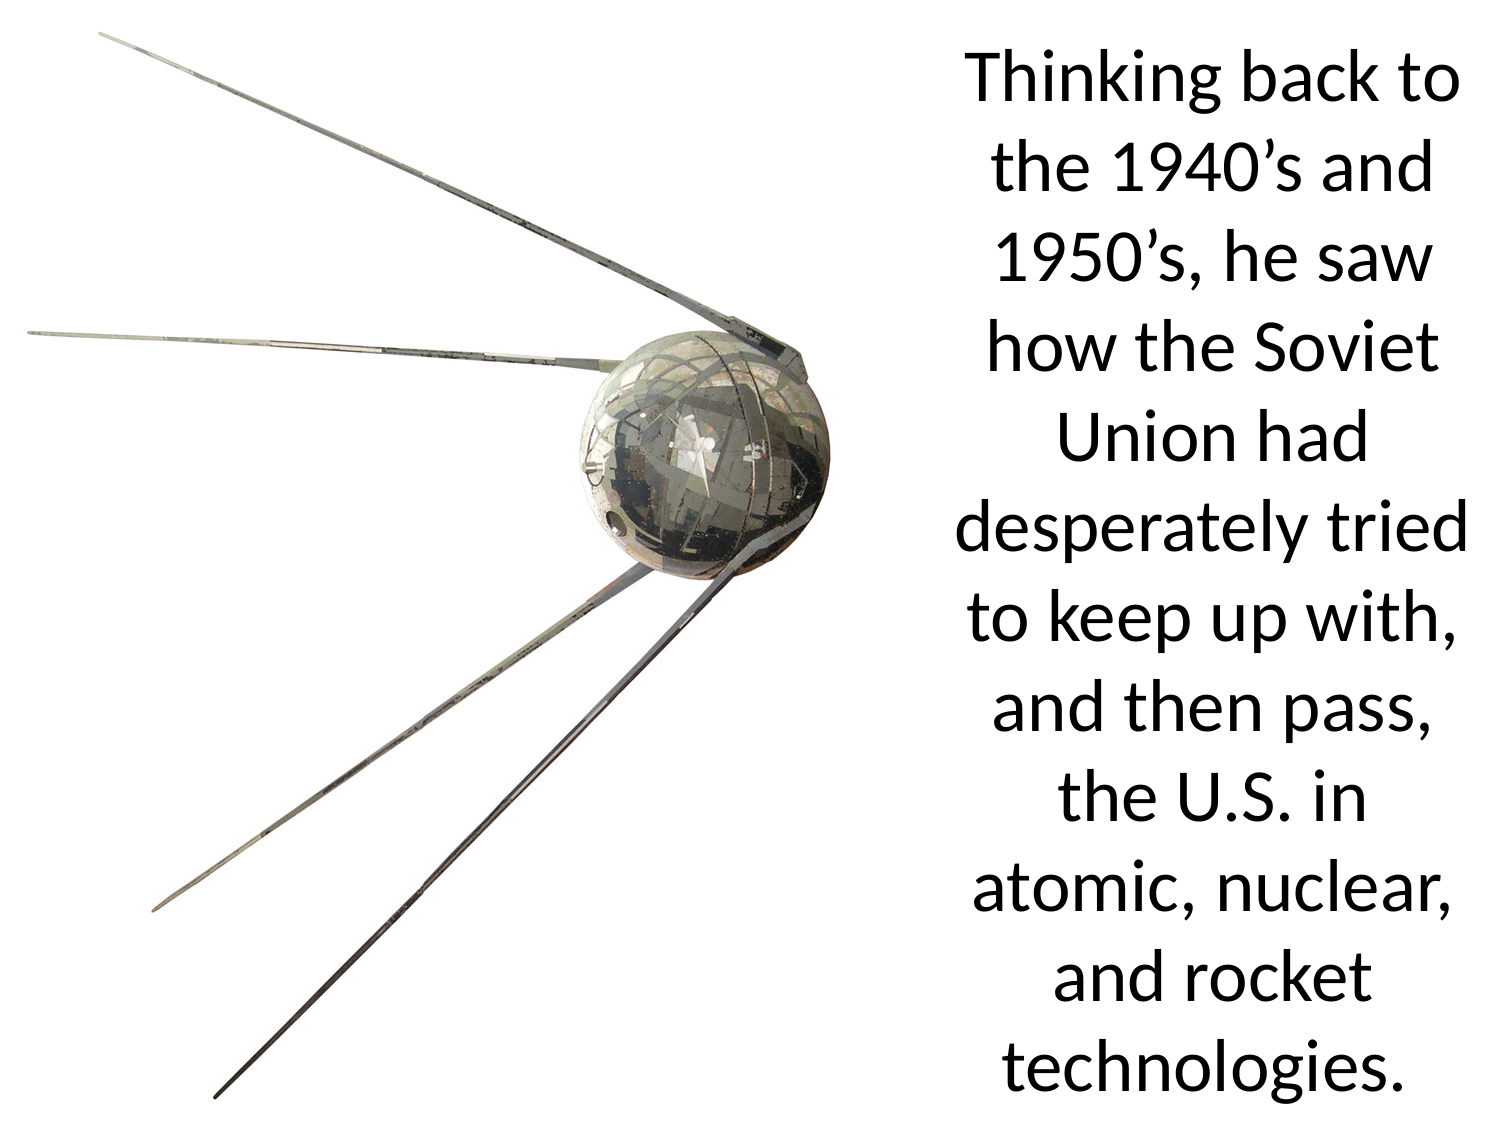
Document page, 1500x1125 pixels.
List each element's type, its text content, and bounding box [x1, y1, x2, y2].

picture [0, 0, 848, 1125]
text_box Thinking back to the 1940’s and 1950’s, he saw how the Soviet Union had desperately tried to keep up with, and then pass, the U.S. in atomic, nuclear, and rocket technologies. [926, 19, 1500, 1114]
